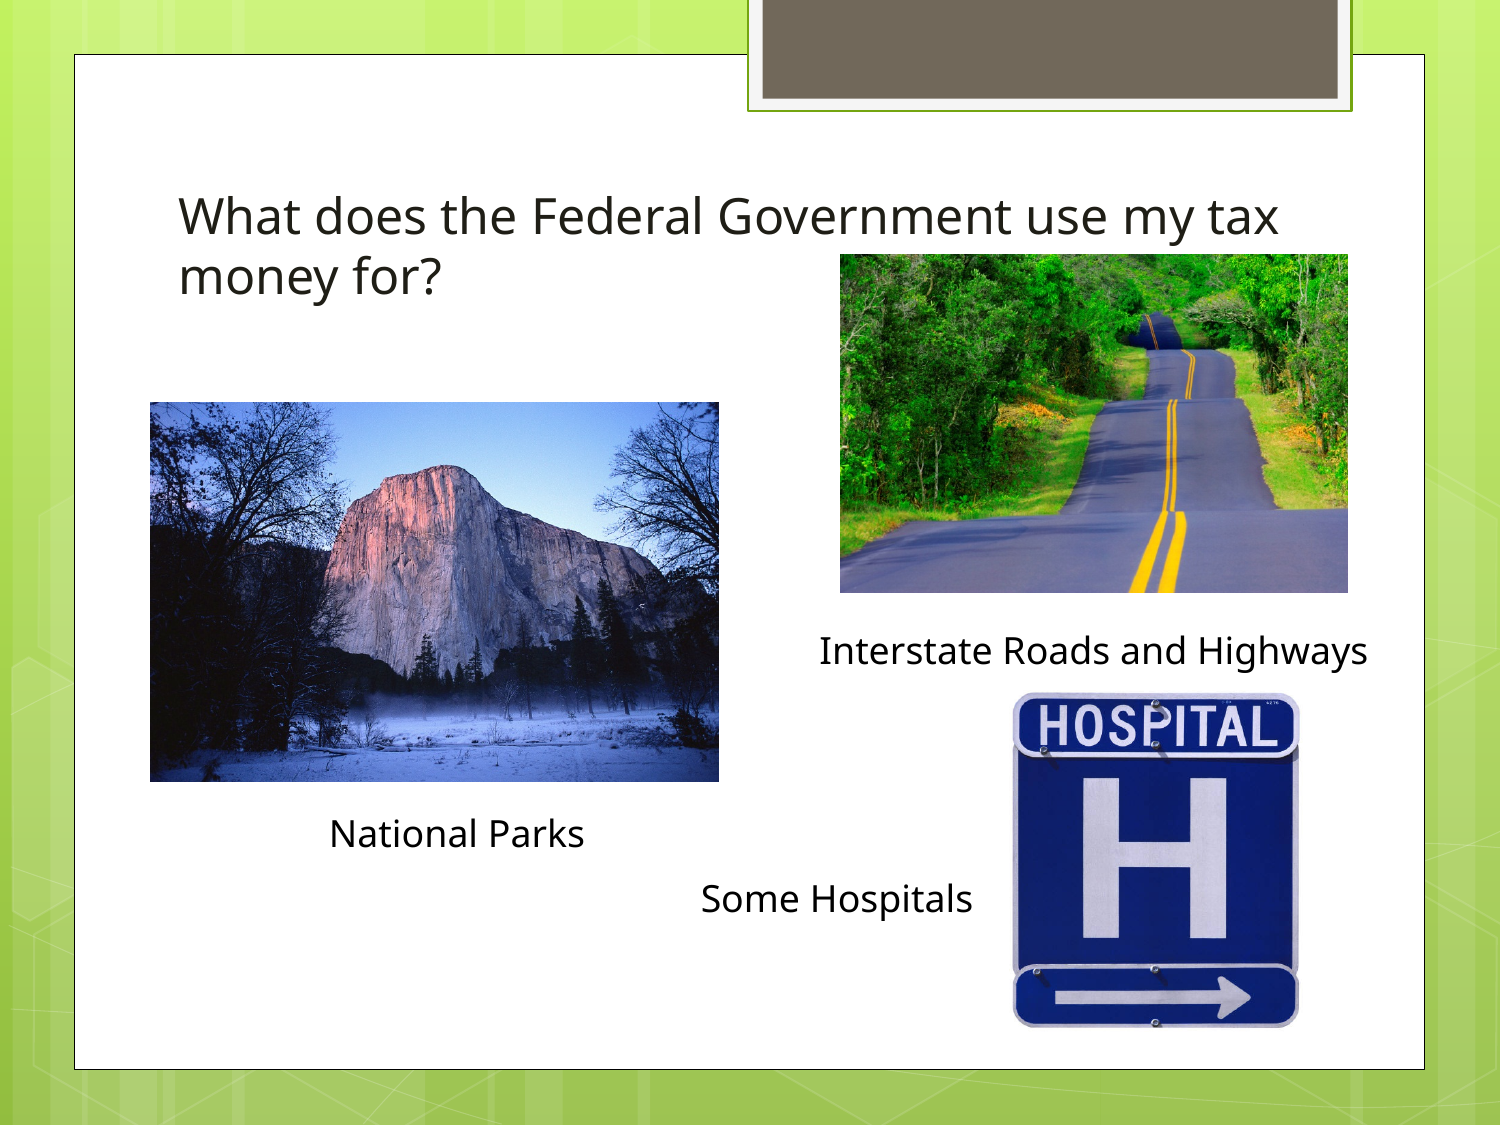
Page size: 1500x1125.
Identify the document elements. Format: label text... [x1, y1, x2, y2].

title What does the Federal Government use my tax money for? [163, 99, 1316, 313]
text_box Some Hospitals [588, 867, 993, 927]
picture [840, 254, 1348, 593]
picture [149, 402, 720, 782]
text_box Interstate Roads and Highways [804, 619, 1384, 680]
picture [999, 679, 1313, 1041]
text_box National Parks [314, 802, 601, 863]
